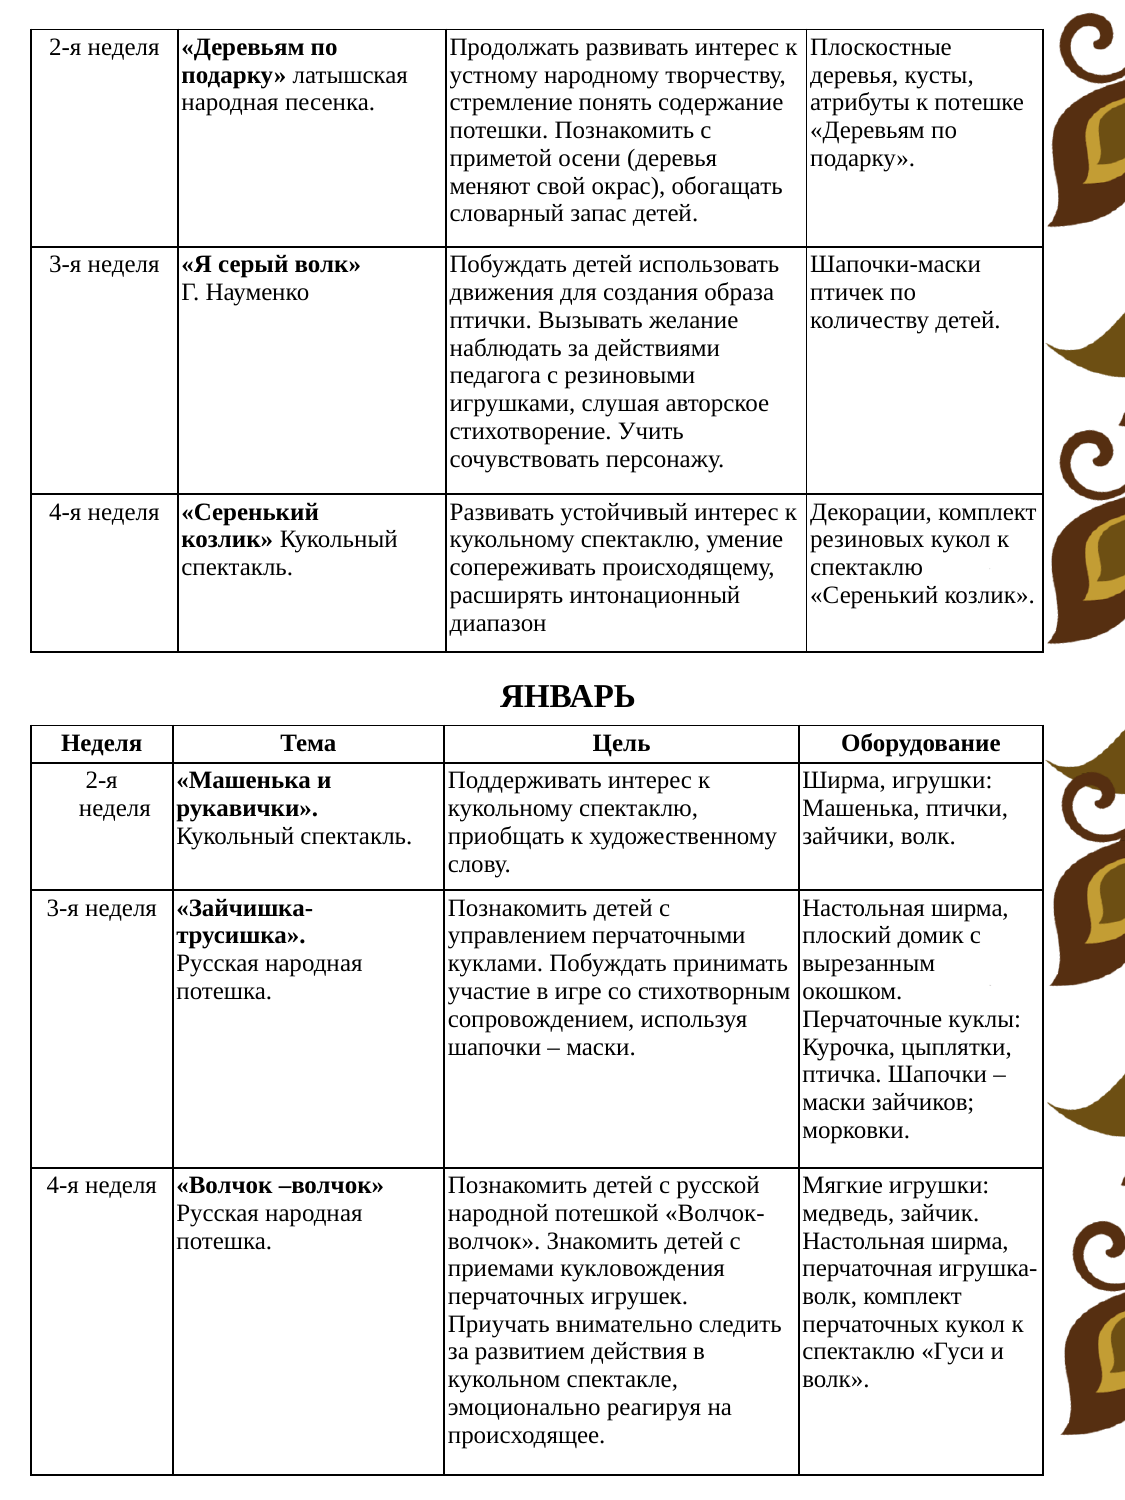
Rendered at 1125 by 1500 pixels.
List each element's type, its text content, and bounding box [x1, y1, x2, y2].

table_cell Побуждать детей использовать движения для создания образа птички. Вызывать желание наблюдать за действиями педагога с резиновыми игрушками, слушая авторское стихотворение. Учить сочувствовать персонажу. [447, 248, 720, 493]
table_cell «Машенька и рукавички». Кукольный спектакль. [174, 764, 443, 889]
picture [725, 0, 1125, 1500]
table_header «Деревьям по подарку» латышская народная песенка. [179, 30, 445, 246]
table_cell Развивать устойчивый интерес к кукольному спектаклю, умение сопереживать происходящему, расширять интонационный диапазон [447, 495, 720, 651]
table_header Продолжать развивать интерес к устному народному творчеству, стремление понять содержание потешки. Познакомить с приметой осени (деревья меняют свой окрас), обогащать словарный запас детей. [447, 30, 720, 246]
text_box ЯНВАРЬ [485, 667, 652, 722]
table_cell Поддерживать интерес к кукольному спектаклю, приобщать к художественному слову. [445, 764, 722, 889]
table_cell 3-я неделя [32, 248, 177, 493]
table_header Цель [445, 726, 720, 762]
table_cell 4-я неделя [32, 1169, 172, 1474]
table_cell 2-я неделя [32, 764, 172, 889]
table_cell 4-я неделя [32, 495, 177, 651]
table_header Тема [174, 726, 443, 762]
table_cell 3-я неделя [32, 891, 172, 1167]
table_cell Познакомить детей с русской народной потешкой «Волчок-волчок». Знакомить детей с приемами кукловождения перчаточных игрушек. Приучать внимательно следить за развитием действия в кукольном спектакле, эмоционально реагируя на происходящее. [445, 1169, 733, 1474]
table_cell «Волчок –волчок» Русская народная потешка. [174, 1169, 443, 1474]
table_cell «Серенький козлик» Кукольный спектакль. [179, 495, 445, 651]
table_cell «Зайчишка-трусишка». Русская народная потешка. [174, 891, 443, 1167]
table_header 2-я неделя [32, 30, 177, 246]
table_cell Познакомить детей с управлением перчаточными куклами. Побуждать принимать участие в игре со стихотворным сопровождением, используя шапочки – маски. [445, 891, 732, 1167]
table_cell «Я серый волк» Г. Науменко [179, 248, 445, 493]
table_header Неделя [32, 726, 172, 762]
